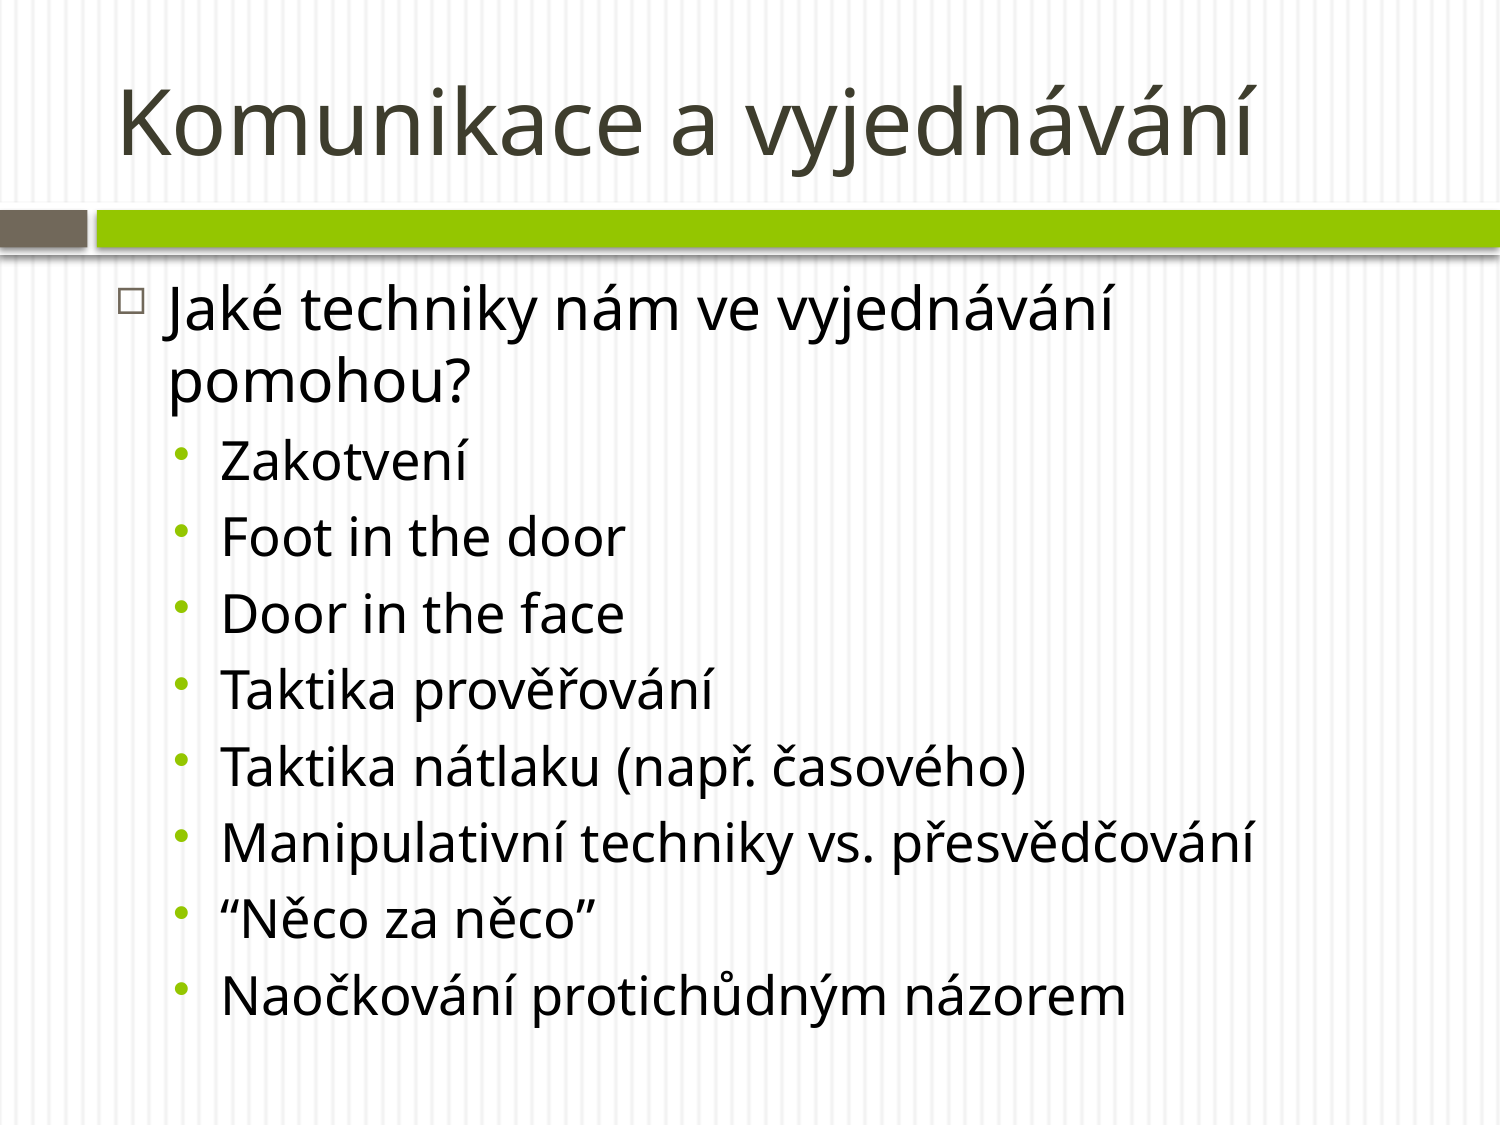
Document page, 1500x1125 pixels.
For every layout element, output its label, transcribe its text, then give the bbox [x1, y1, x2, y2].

title Komunikace a vyjednávání [100, 37, 1438, 200]
list Jaké techniky nám ve vyjednávání pomohou? Zakotvení Foot in the door Door in the face Taktika prověřování Taktika nátlaku (např. časového) Manipulativní techniky vs. přesvědčování “Něco za něco” Naočkování protichůdným názorem [100, 262, 1438, 1000]
